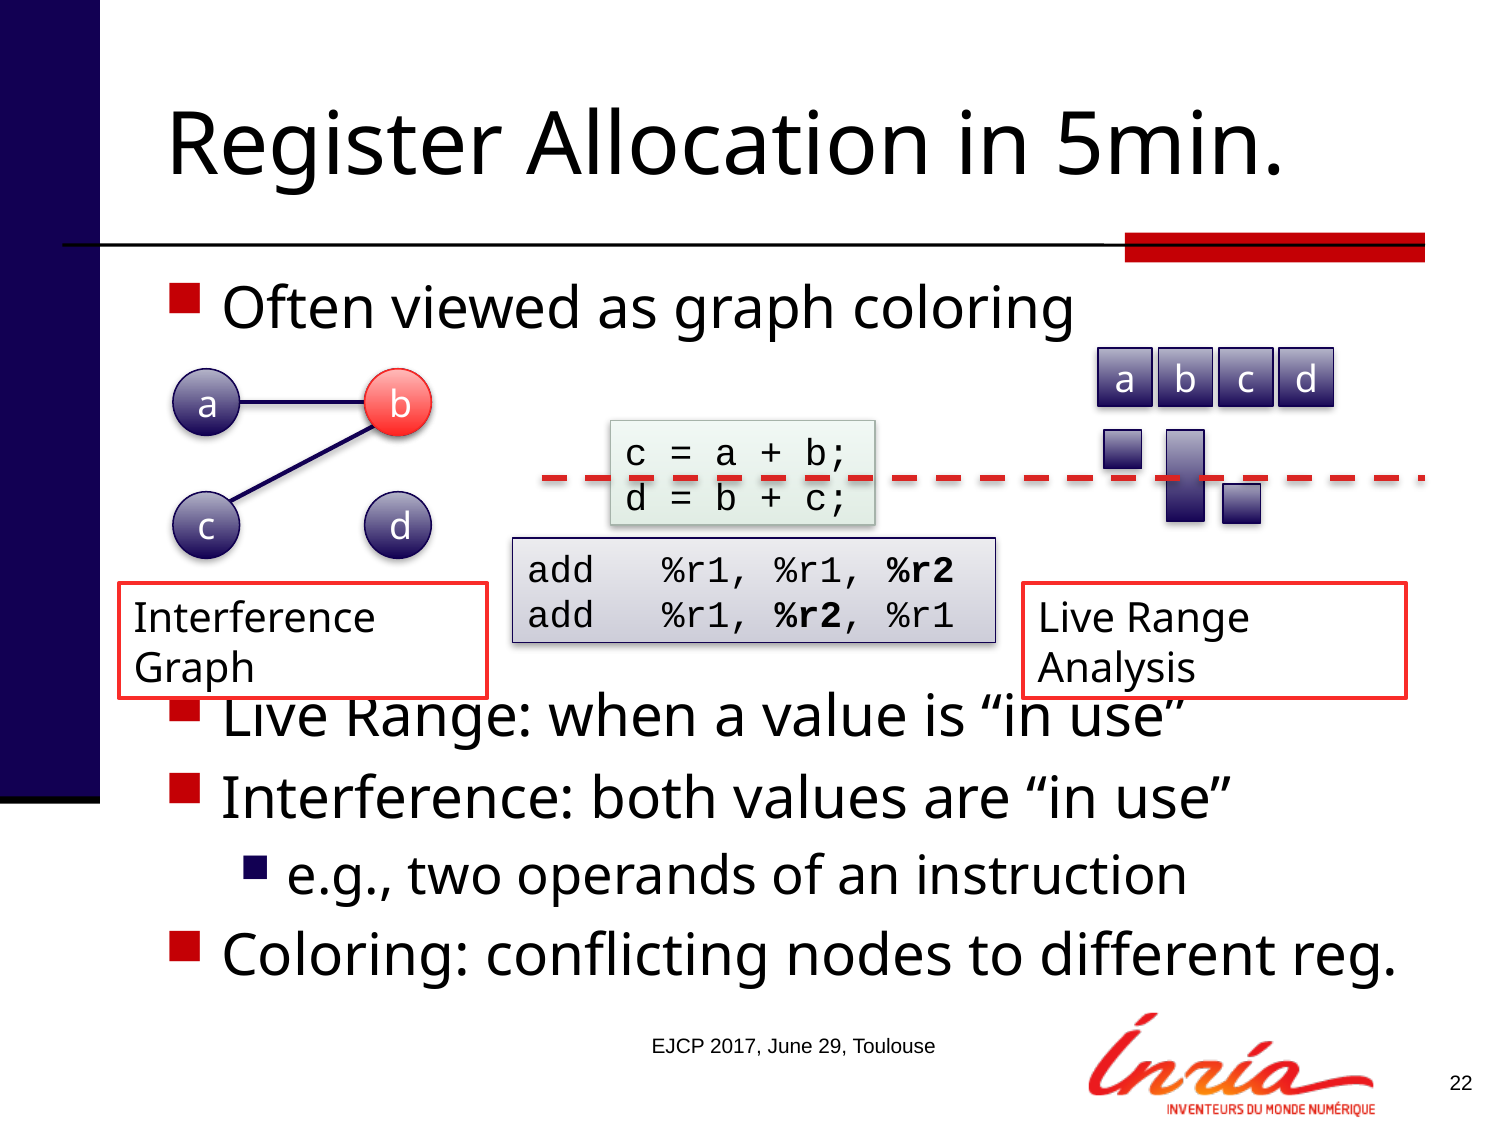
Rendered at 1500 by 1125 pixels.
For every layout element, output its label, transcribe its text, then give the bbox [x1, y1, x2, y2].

text_box c = a + b; d = b + c; [610, 420, 876, 476]
footer EJCP 2017, June 29, Toulouse [549, 1024, 1038, 1101]
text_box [1022, 485, 1407, 650]
title Register Allocation in 5min. [149, 45, 1426, 234]
list Often viewed as graph coloring Live Range: when a value is “in use” Interference: both values are “in use” e.g., two operands of an instruction Coloring: conflicting nodes to different reg. [149, 262, 1426, 1006]
text_box c = a + b; d = b + c; [610, 485, 876, 526]
slide_number 22 [1174, 1062, 1488, 1101]
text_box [118, 368, 488, 650]
text_box add %r1, %r1, %r2 add %r1, %r2, %r1 [512, 537, 996, 643]
picture [1073, 1006, 1391, 1125]
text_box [1022, 347, 1407, 476]
